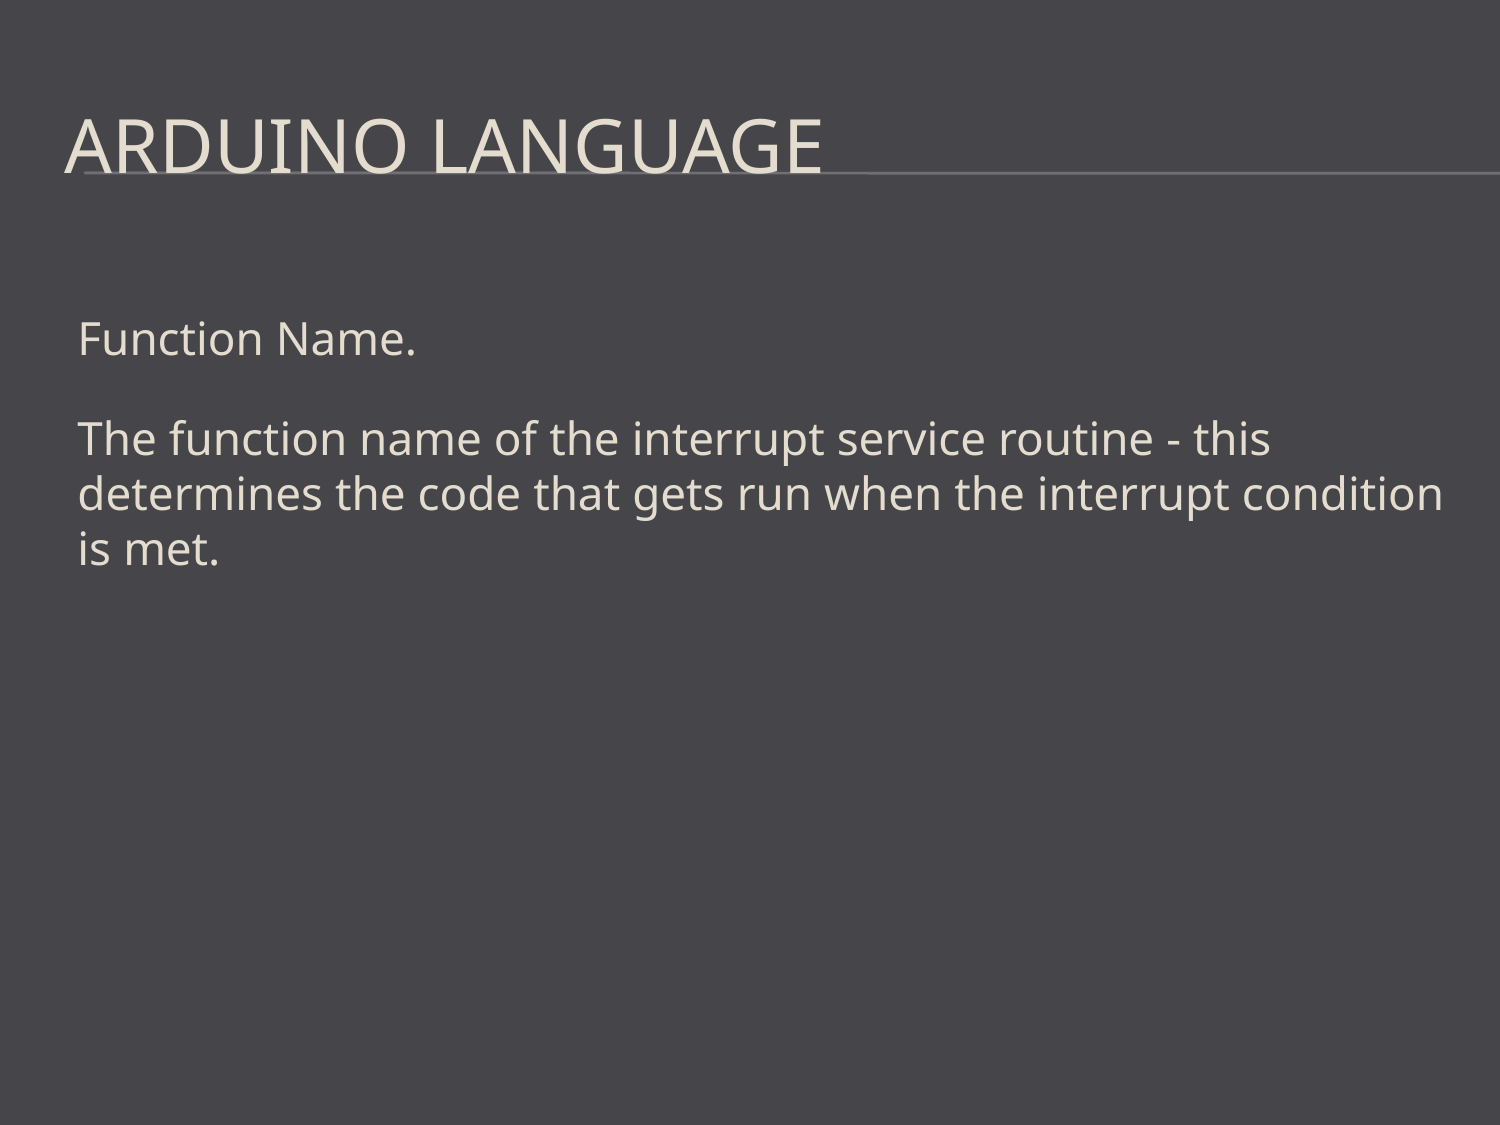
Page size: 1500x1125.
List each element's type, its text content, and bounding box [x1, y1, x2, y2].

text_box Function Name. The function name of the interrupt service routine - this determines the code that gets run when the interrupt condition is met. [62, 302, 1463, 583]
title Arduino Language [50, 75, 1475, 213]
text_box [50, 302, 774, 929]
